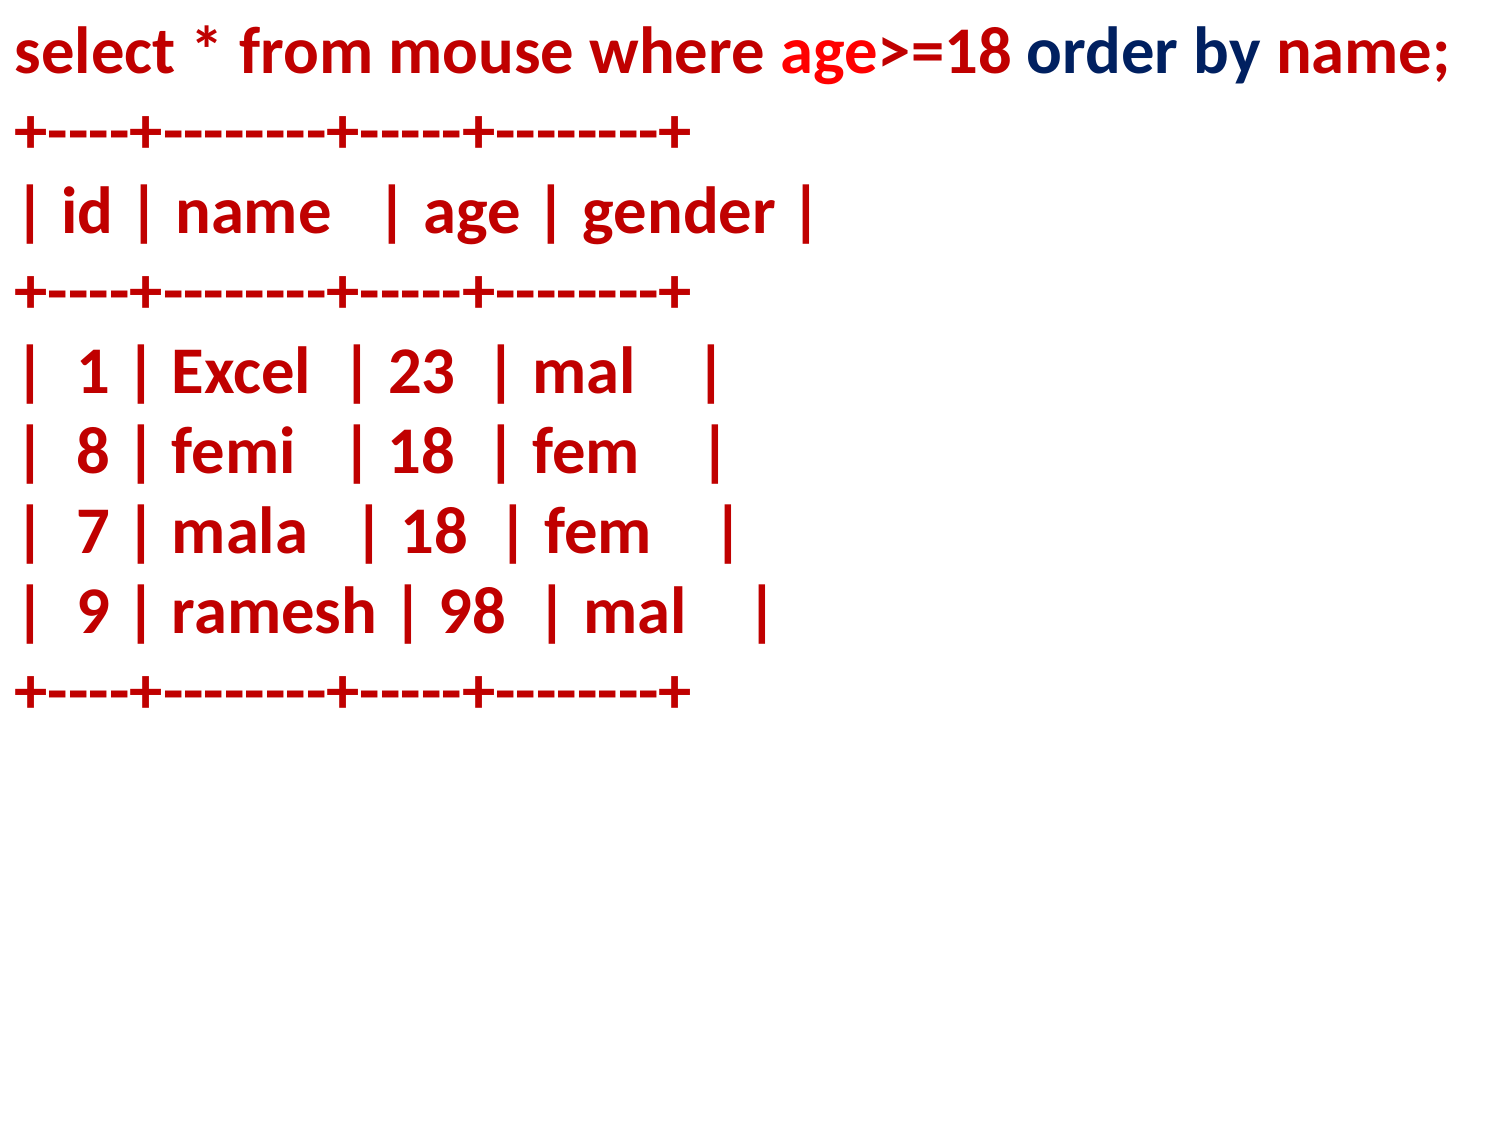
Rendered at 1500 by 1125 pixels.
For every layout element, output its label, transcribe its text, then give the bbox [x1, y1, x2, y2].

text_box select * from mouse where age>=18 order by name; +----+--------+-----+--------+ | id | name | age | gender | +----+--------+-----+--------+ | 1 | Excel | 23 | mal | | 8 | femi | 18 | fem | | 7 | mala | 18 | fem | | 9 | ramesh | 98 | mal | +----+--------+-----+--------+ [0, 0, 1500, 735]
